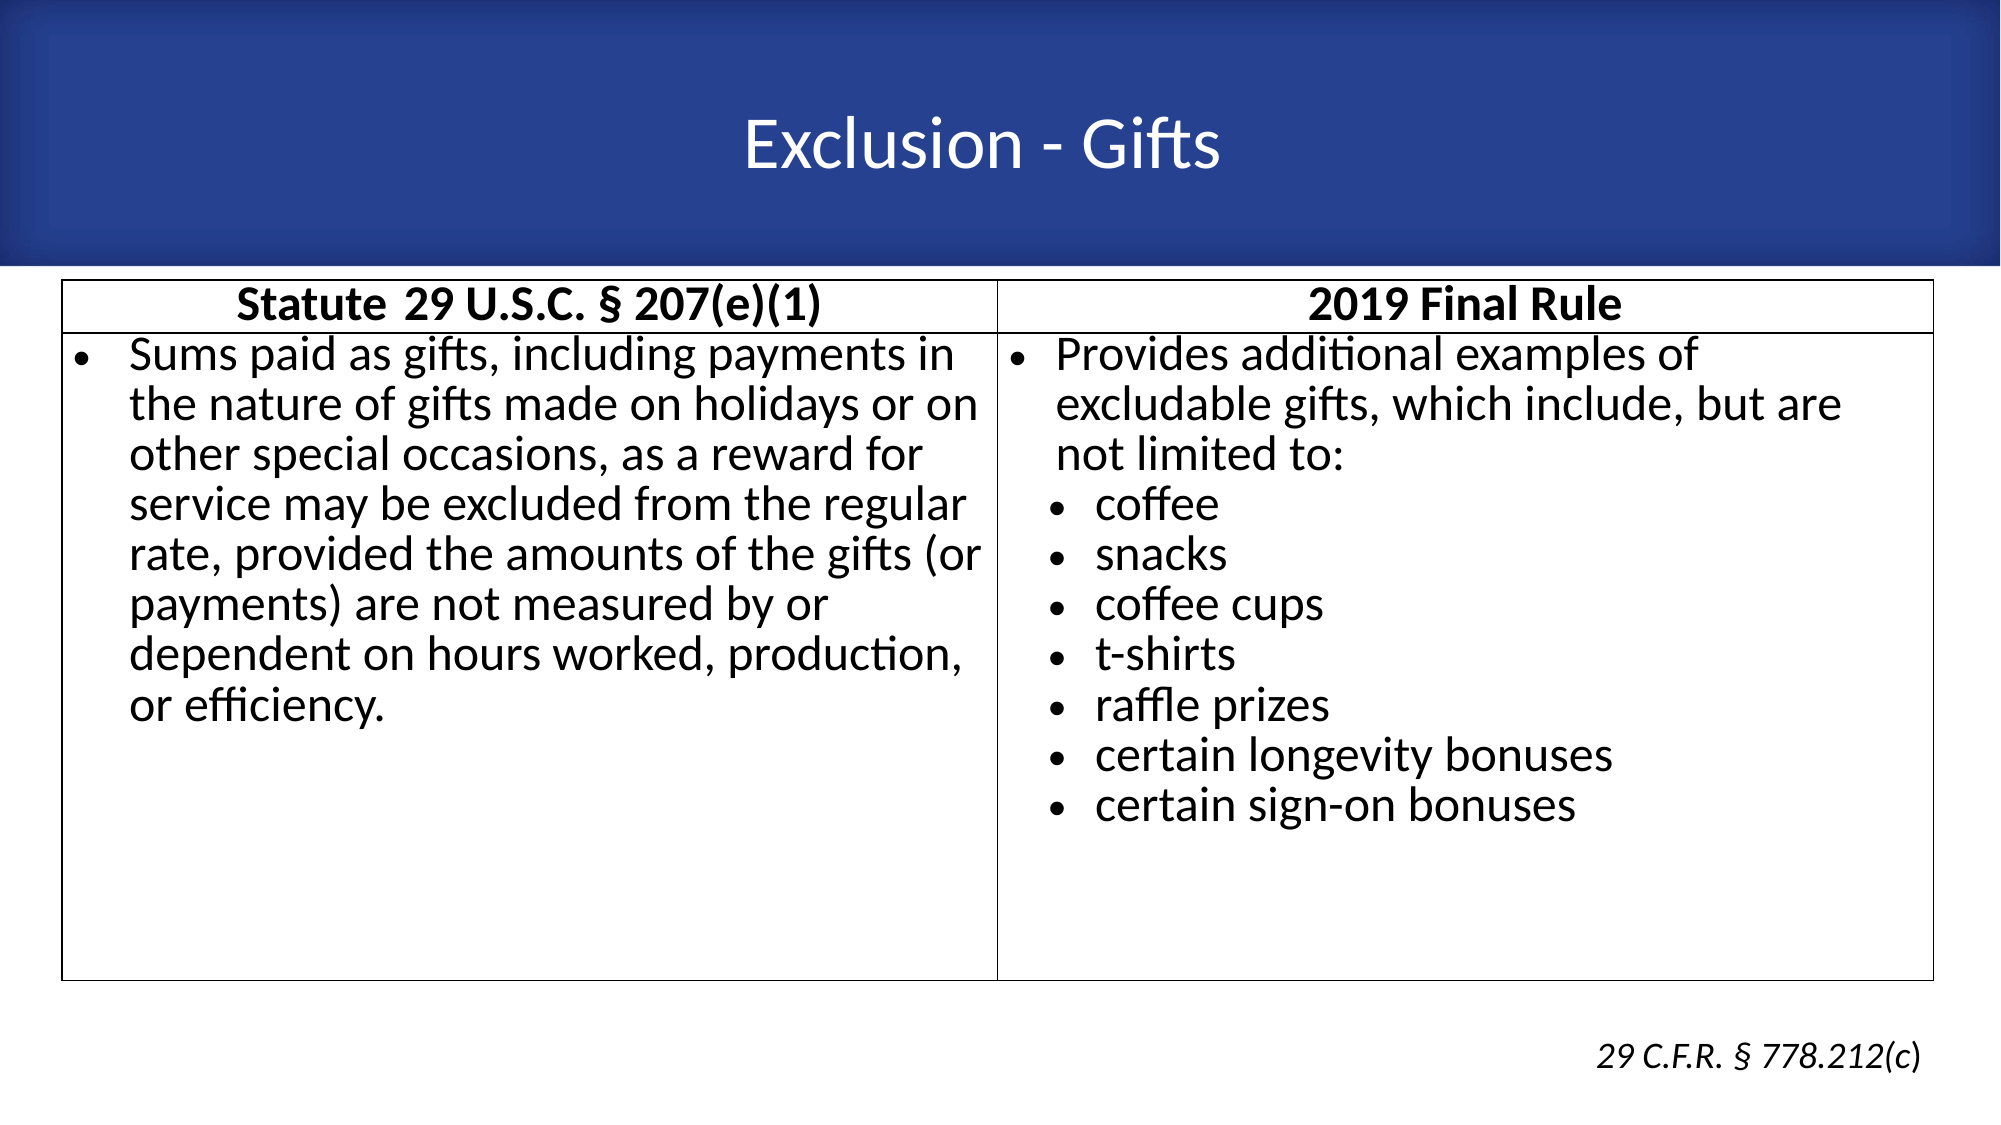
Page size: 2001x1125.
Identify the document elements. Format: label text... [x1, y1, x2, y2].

text_box 29 C.F.R. § 778.212(c) [1581, 1023, 1937, 1084]
table_header 2019 Final Rule [998, 281, 1933, 332]
picture [0, 0, 2001, 1125]
table_cell Sums paid as gifts, including payments in the nature of gifts made on holidays or on other special occasions, as a reward for service may be excluded from the regular rate, provided the amounts of the gifts (or payments) are not measured by or dependent on hours worked, production, or efficiency. [63, 334, 997, 980]
table_cell Provides additional examples of excludable gifts, which include, but are not limited to: coffee snacks coffee cups t-shirts raffle prizes certain longevity bonuses certain sign-on bonuses [998, 334, 1933, 980]
title Exclusion - Gifts [99, 45, 1900, 233]
table_header Statute 29 U.S.C. § 207(e)(1) [63, 281, 997, 332]
